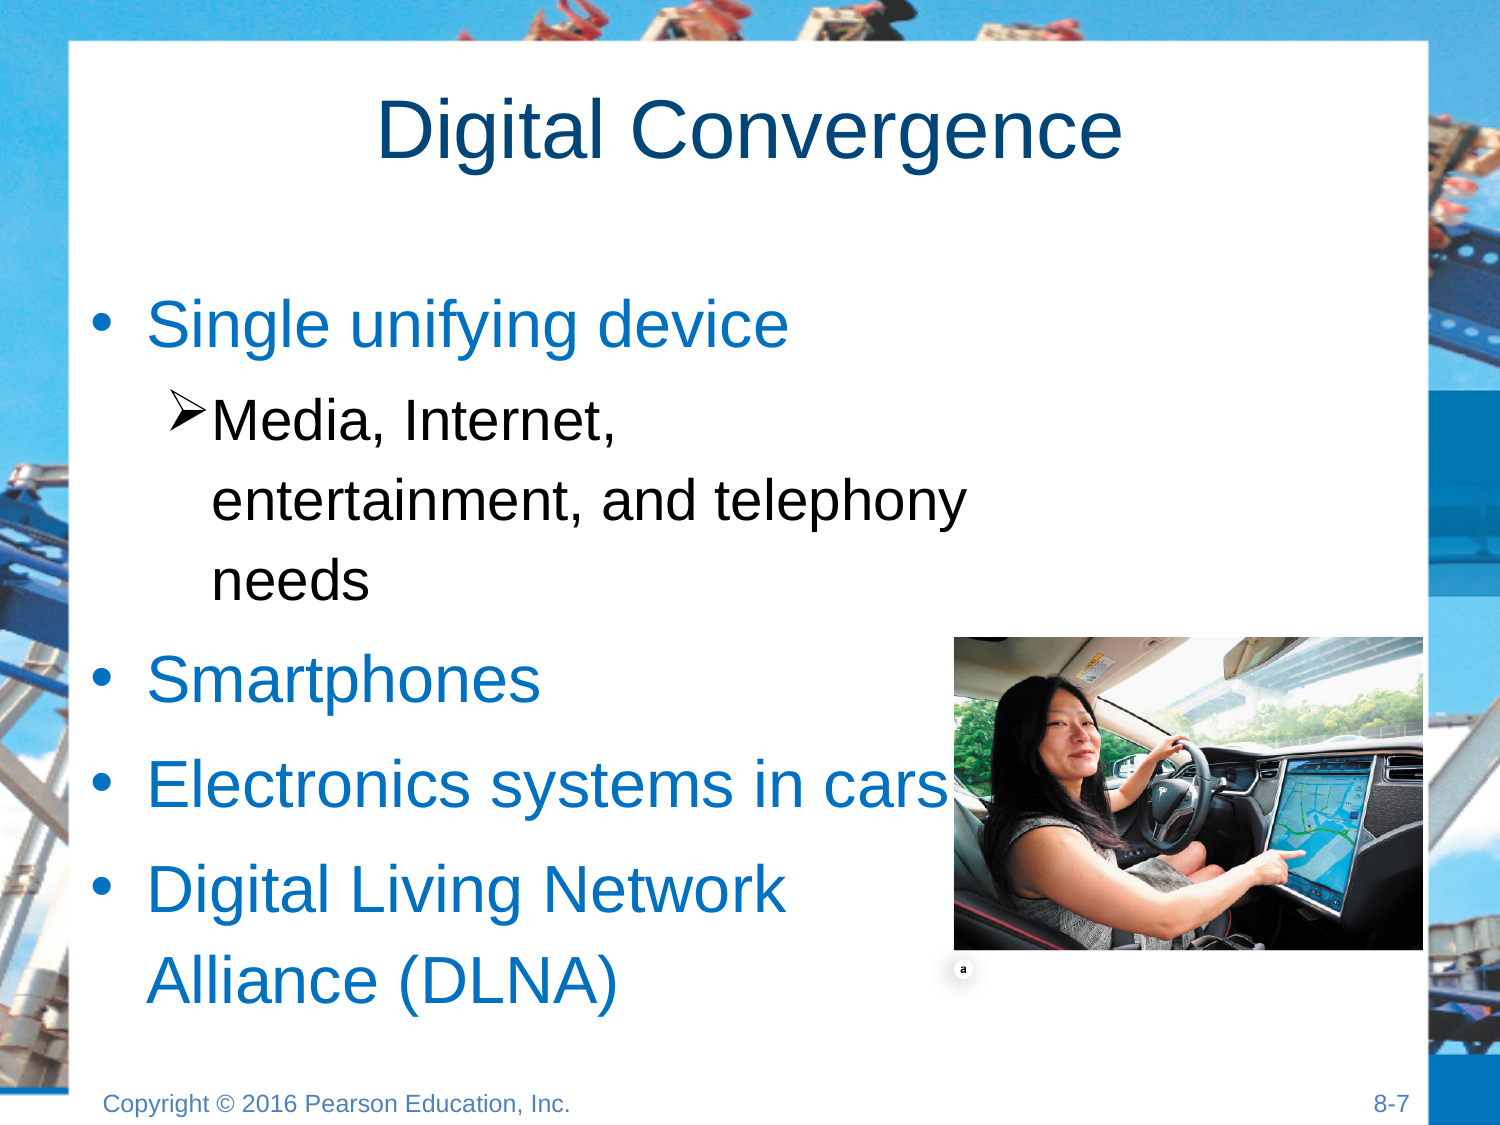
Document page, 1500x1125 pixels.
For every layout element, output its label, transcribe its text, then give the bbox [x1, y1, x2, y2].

picture [1466, 548, 1478, 553]
footer Copyright © 2016 Pearson Education, Inc. [87, 1080, 1138, 1125]
picture [0, 0, 1500, 1125]
picture [1478, 540, 1486, 550]
title Digital Convergence [62, 37, 1438, 213]
list Single unifying device Media, Internet, entertainment, and telephony needs Smartphones Electronics systems in cars Digital Living Network Alliance (DLNA) [75, 262, 988, 1100]
slide_number 8-6 [1200, 1080, 1425, 1125]
